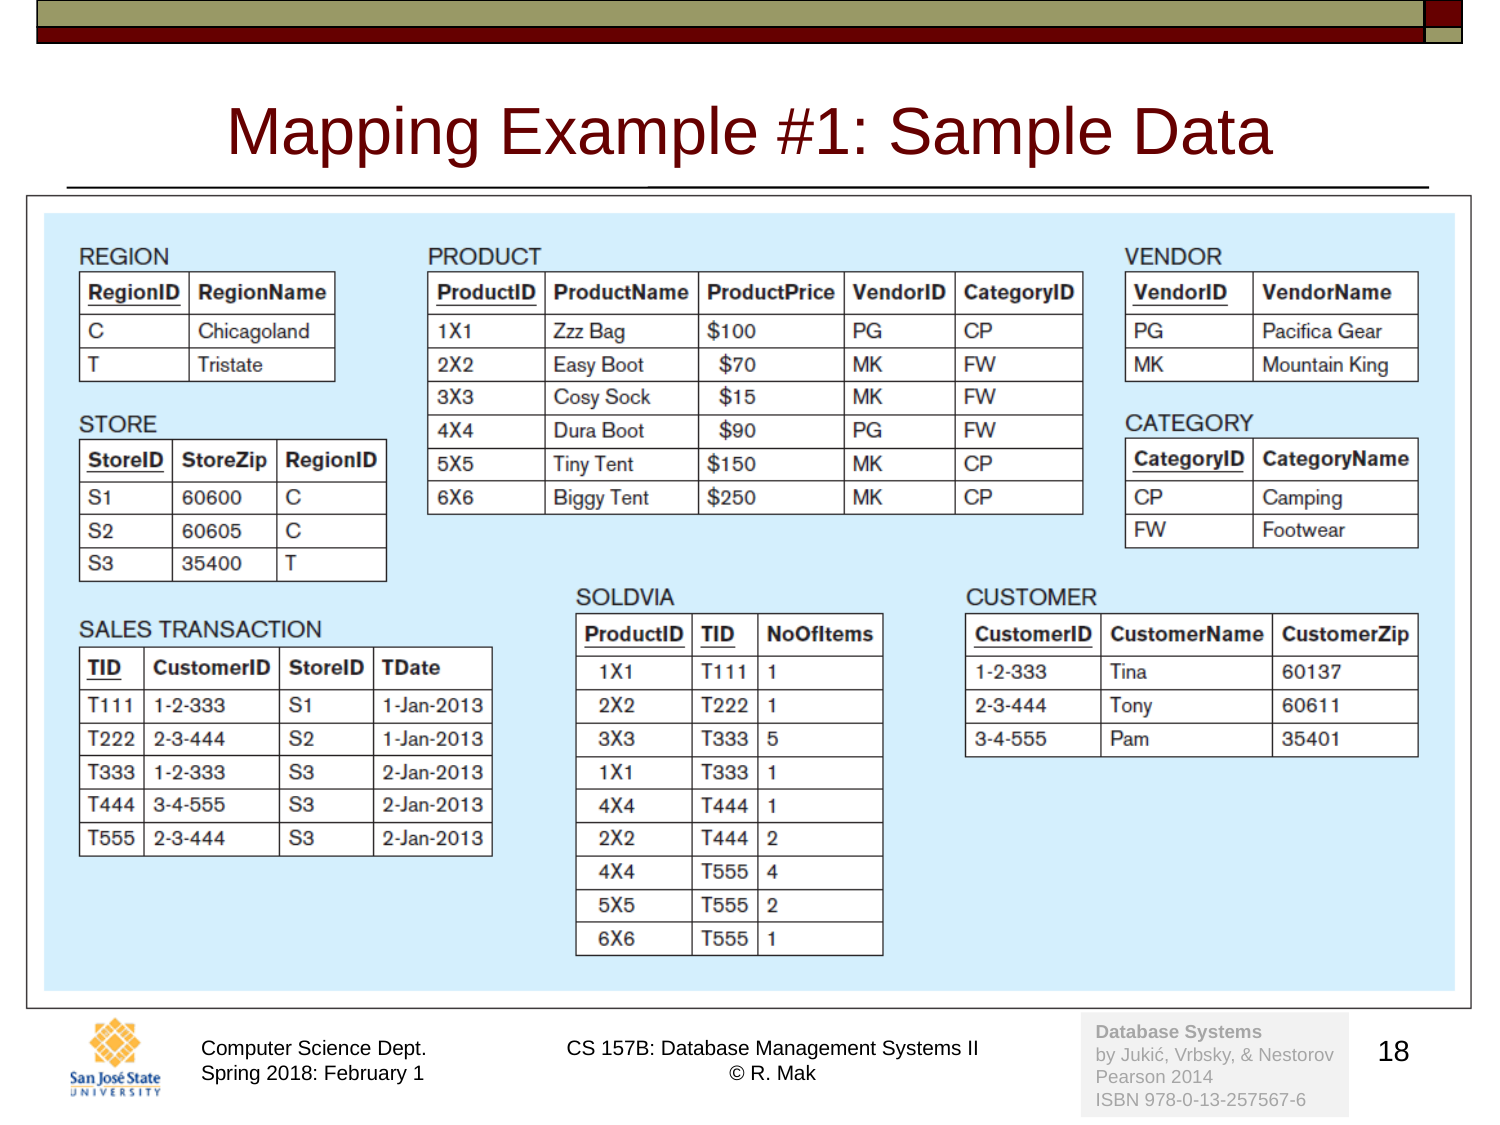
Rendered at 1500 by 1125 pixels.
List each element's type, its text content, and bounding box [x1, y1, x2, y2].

text_box Database Systems by Jukić, Vrbsky, & Nestorov Pearson 2014 ISBN 978-0-13-257567-6 [1080, 1013, 1349, 1118]
title Mapping Example #1: Sample Data [75, 67, 1425, 175]
picture [21, 190, 1477, 1112]
slide_number 18 [1349, 1025, 1425, 1100]
